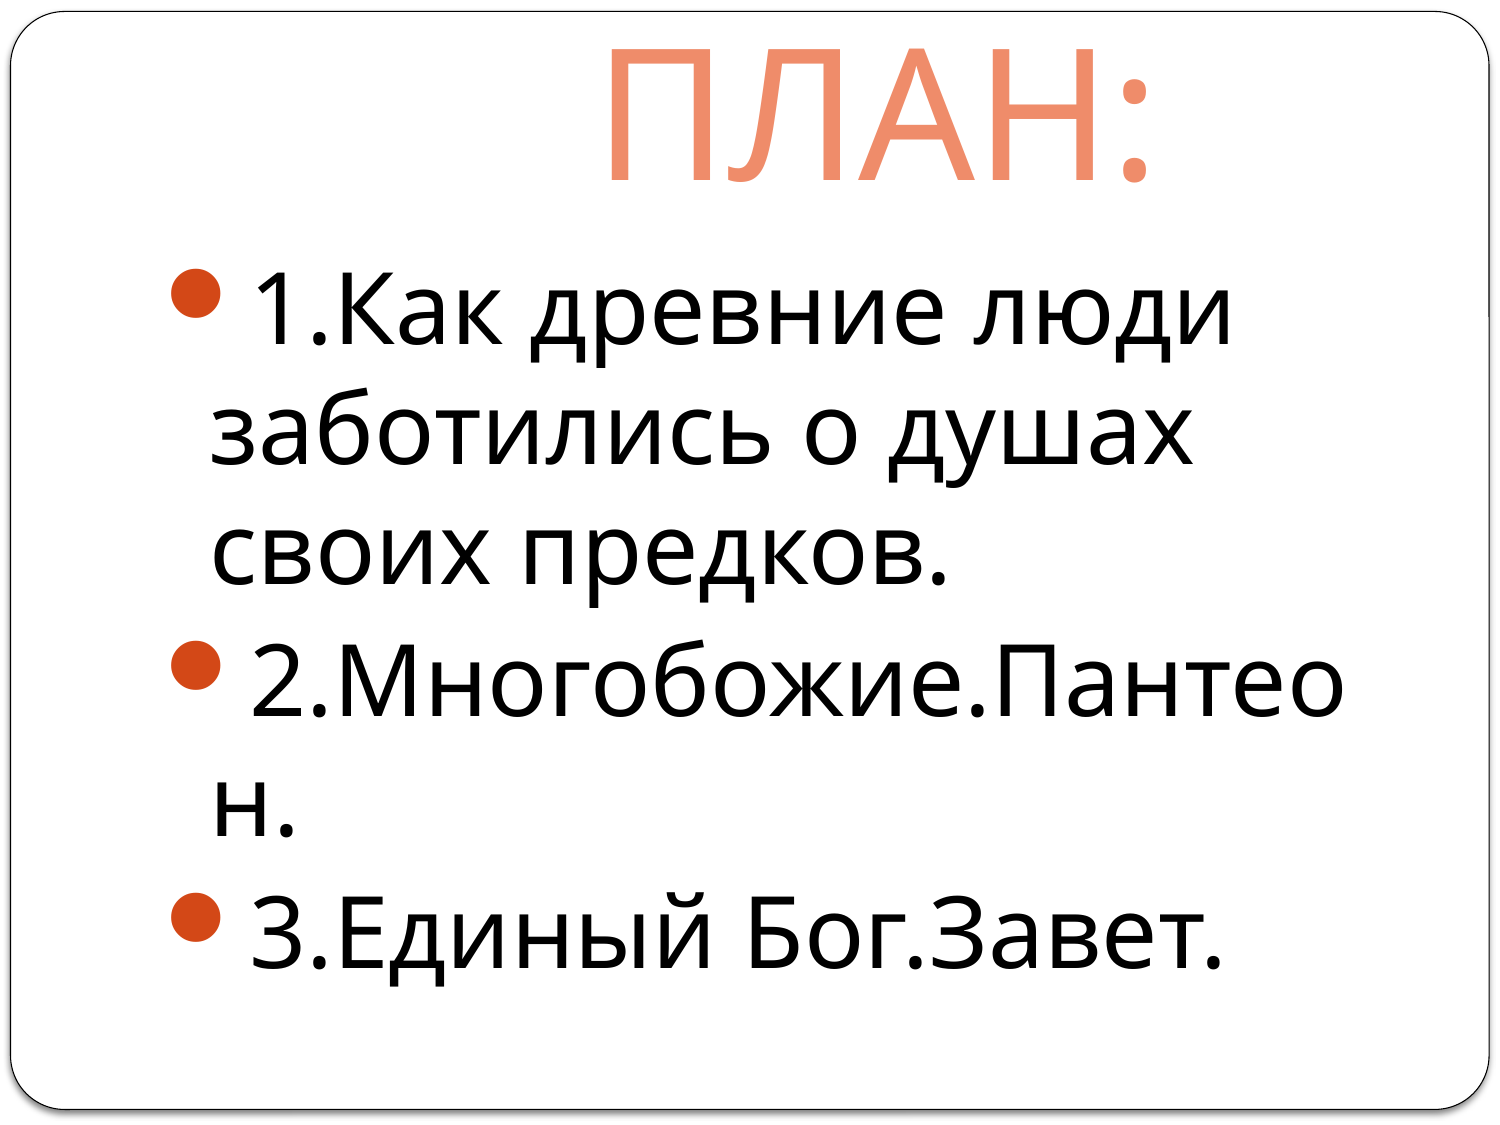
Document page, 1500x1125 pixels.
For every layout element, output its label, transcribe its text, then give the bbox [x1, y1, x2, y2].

list 1.Как древние люди заботились о душах своих предков. 2.Многобожие.Пантеон. 3.Единый Бог.Завет. [150, 237, 1425, 988]
title ПЛАН: [150, 45, 1425, 233]
